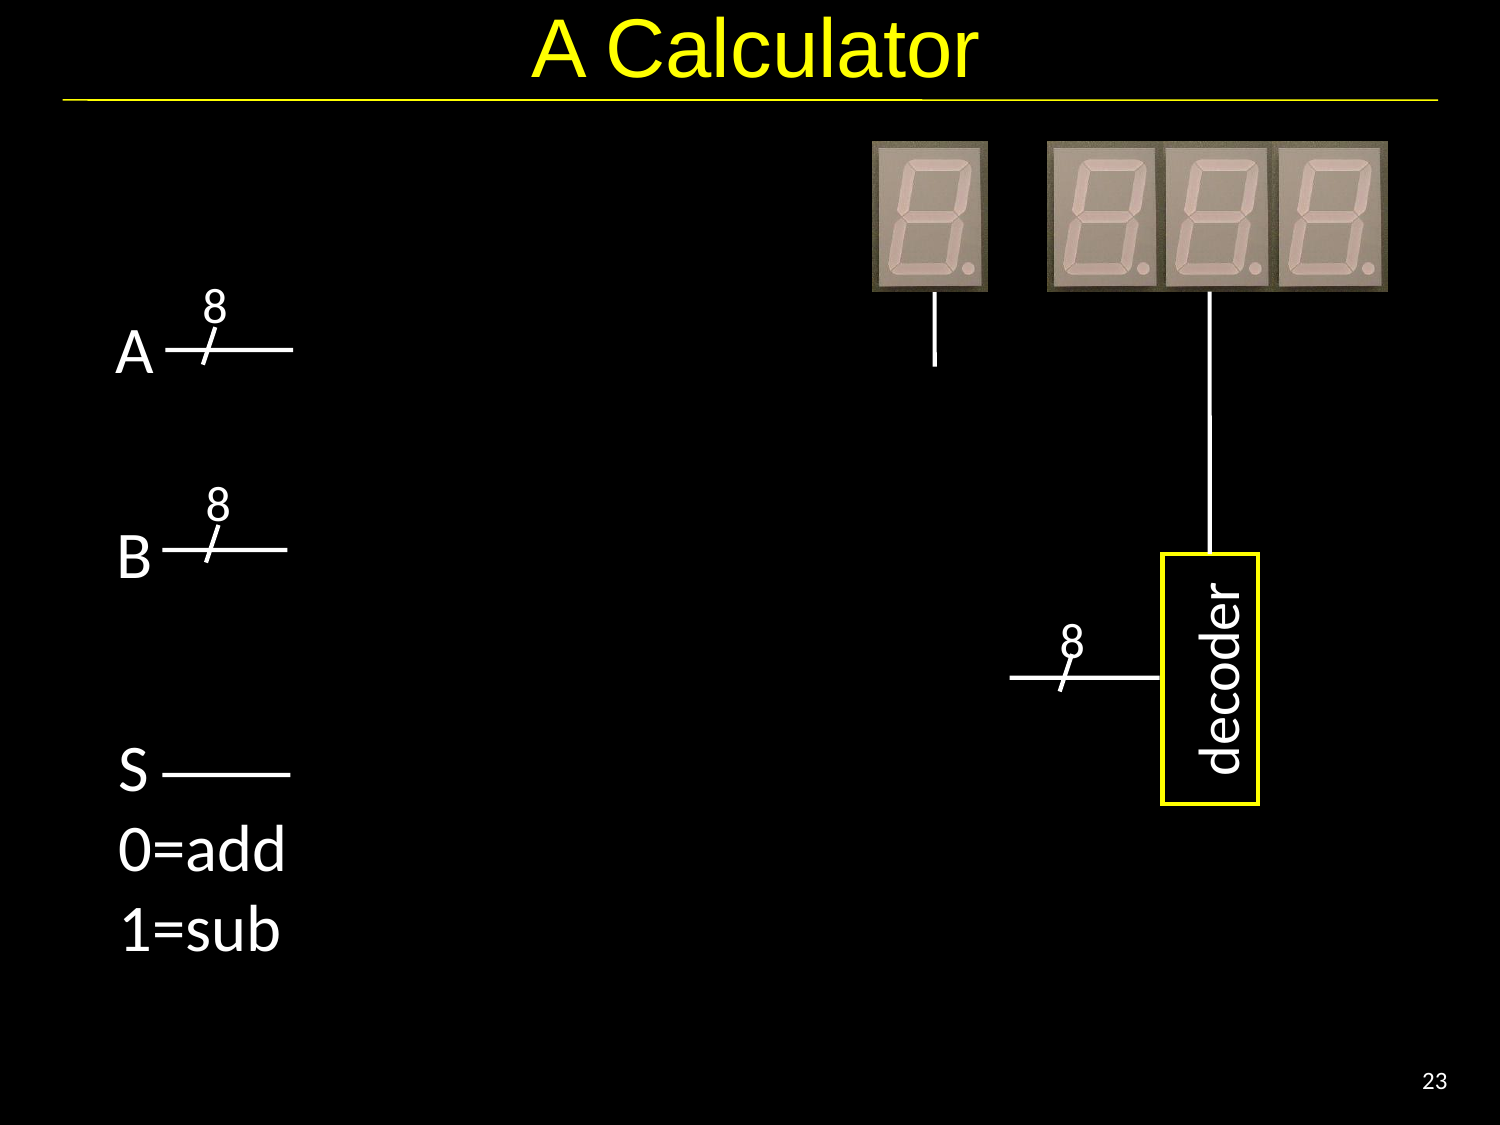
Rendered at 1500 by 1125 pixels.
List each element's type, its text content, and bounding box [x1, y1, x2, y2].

picture [871, 141, 988, 292]
text_box B [101, 504, 168, 599]
text_box S 0=add 1=sub [104, 717, 303, 973]
text_box 8 [190, 454, 246, 539]
picture [1046, 141, 1388, 292]
text_box A [100, 299, 169, 395]
text_box 8 [187, 256, 243, 341]
text_box decoder [1162, 554, 1259, 805]
title A Calculator [62, 0, 1450, 88]
text_box 8 [1044, 591, 1100, 676]
